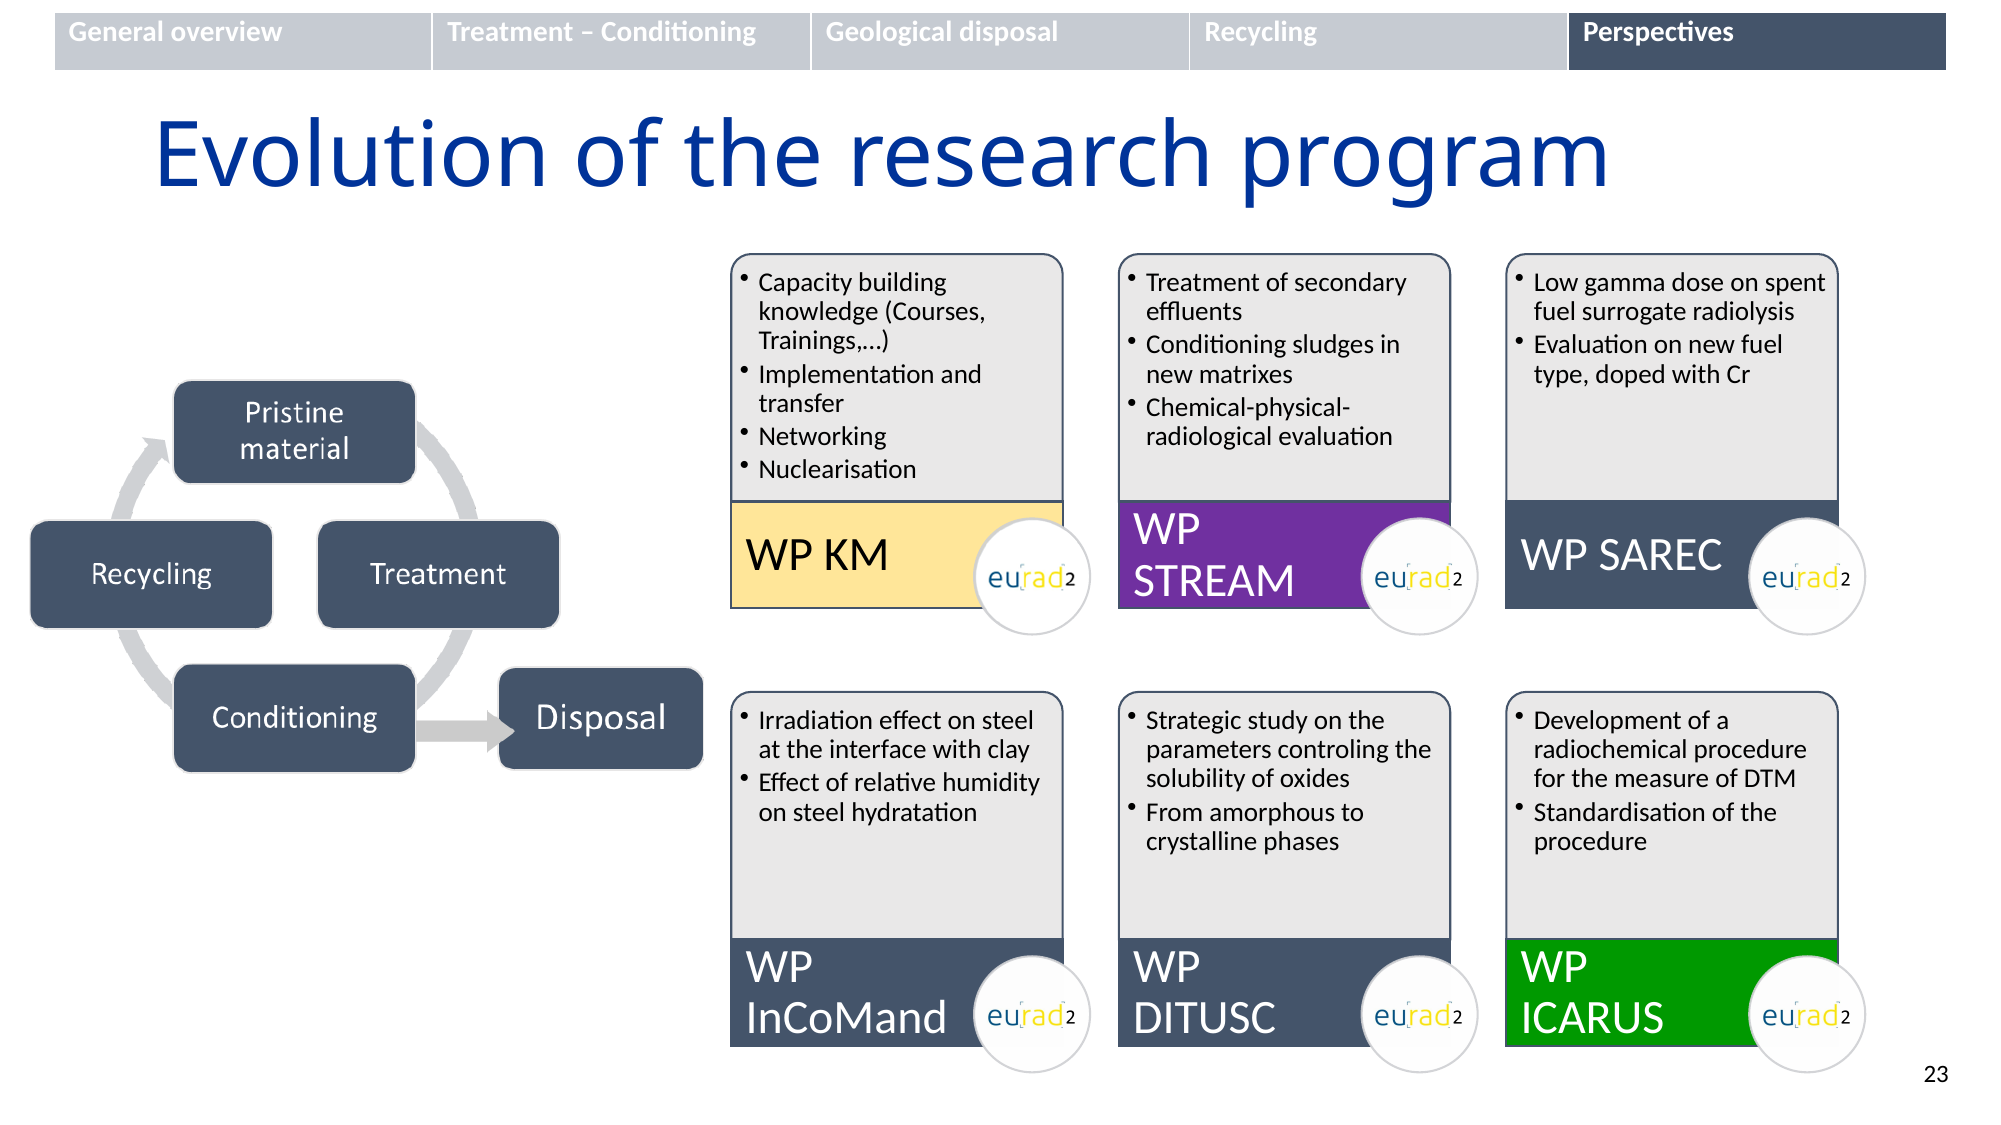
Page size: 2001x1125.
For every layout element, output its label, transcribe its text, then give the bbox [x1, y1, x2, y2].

table_header Recycling [1190, 13, 1567, 70]
slide_number 23 [1514, 1073, 1964, 1103]
table_header Geological disposal [812, 13, 1189, 70]
picture [16, 371, 718, 780]
table_header General overview [55, 13, 431, 70]
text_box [538, 253, 2000, 1073]
table_header Treatment – Conditioning [433, 13, 810, 70]
table_header Perspectives [1569, 13, 1946, 70]
title Evolution of the research program [137, 100, 1947, 215]
